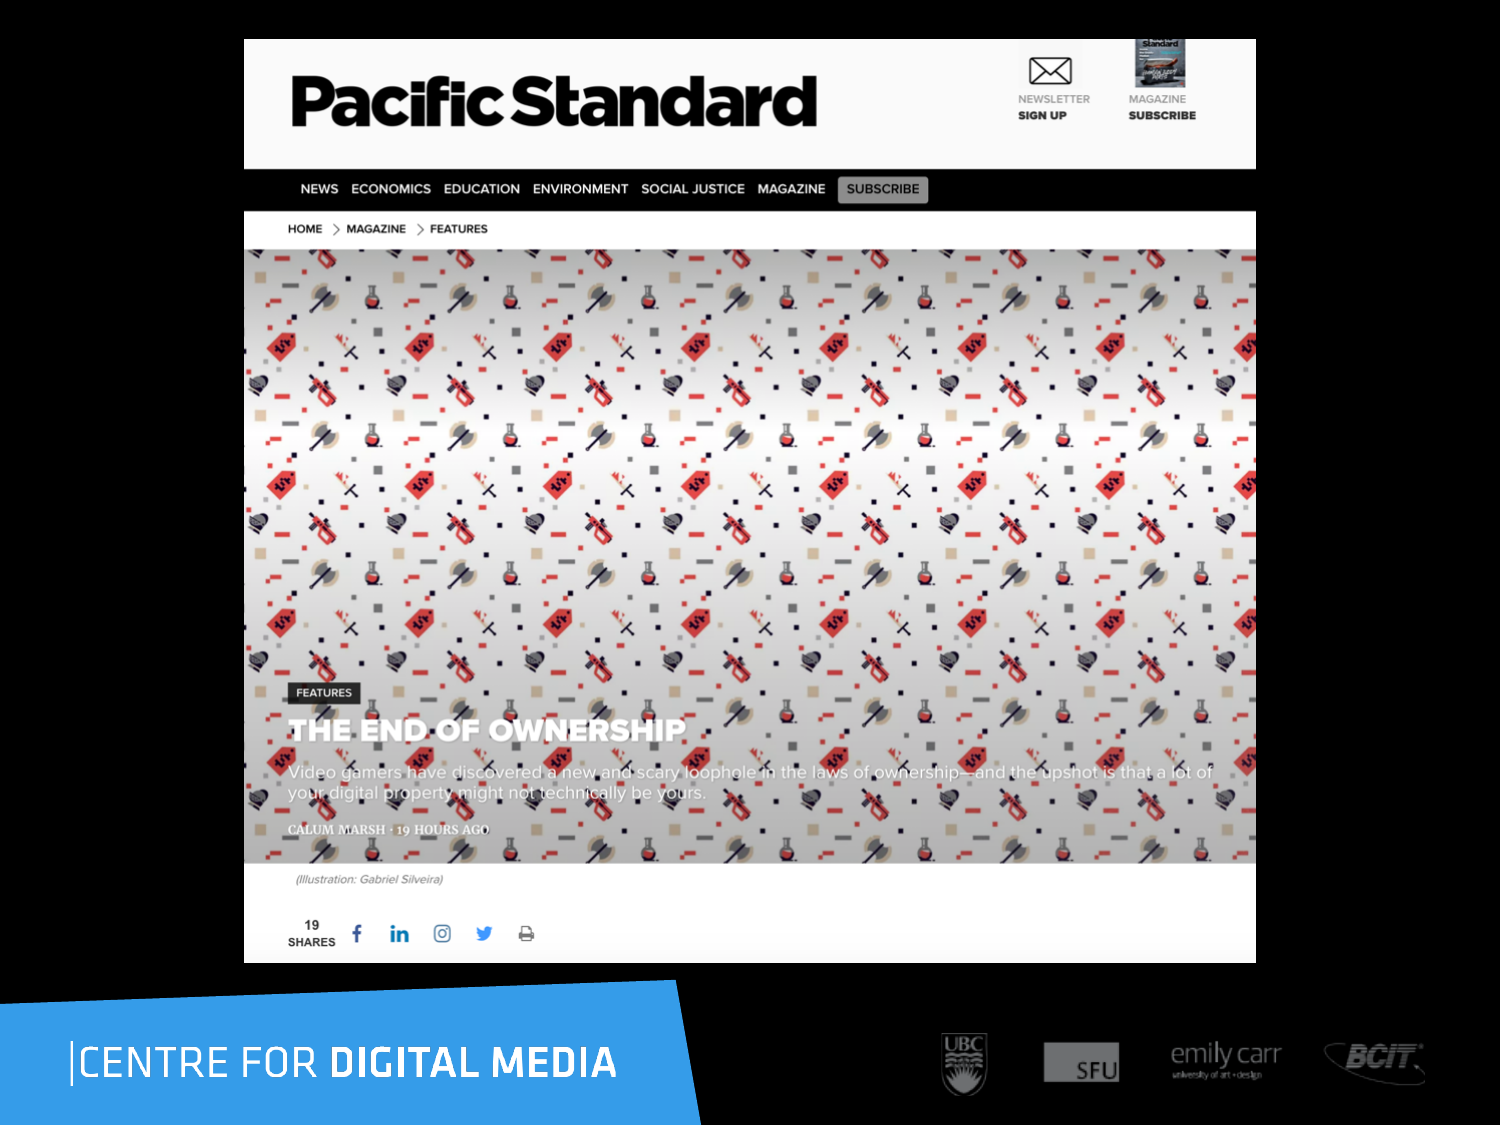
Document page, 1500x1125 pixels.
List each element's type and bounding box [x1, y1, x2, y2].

list [244, 39, 1256, 963]
